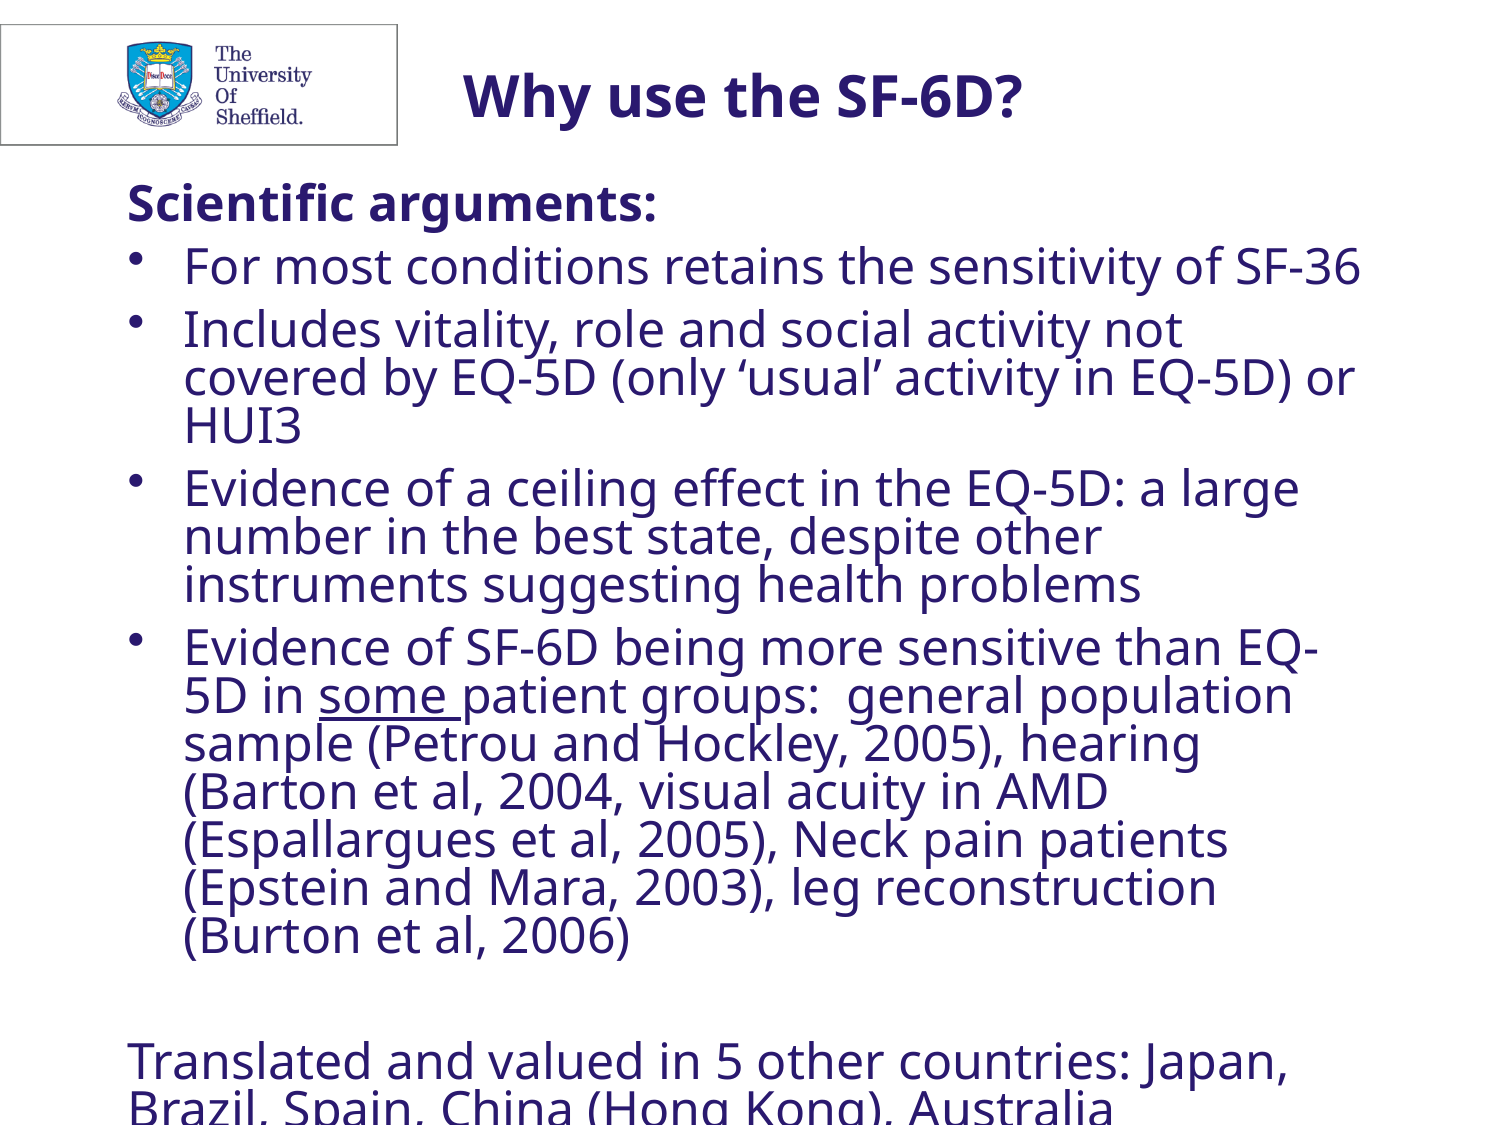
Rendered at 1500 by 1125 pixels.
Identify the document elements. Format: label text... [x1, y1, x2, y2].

picture [0, 24, 398, 146]
title Why use the SF-6D? [448, 63, 1388, 176]
list Scientific arguments: For most conditions retains the sensitivity of SF-36 Includes vitality, role and social activity not covered by EQ-5D (only ‘usual’ activity in EQ-5D) or HUI3 Evidence of a ceiling effect in the EQ-5D: a large number in the best state, despite other instruments suggesting health problems Evidence of SF-6D being more sensitive than EQ-5D in some patient groups: general population sample (Petrou and Hockley, 2005), hearing (Barton et al, 2004, visual acuity in AMD (Espallargues et al, 2005), Neck pain patients (Epstein and Mara, 2003), leg reconstruction (Burton et al, 2006) Translated and valued in 5 other countries: Japan, Brazil, Spain, China (Hong Kong), Australia [112, 176, 1388, 1088]
